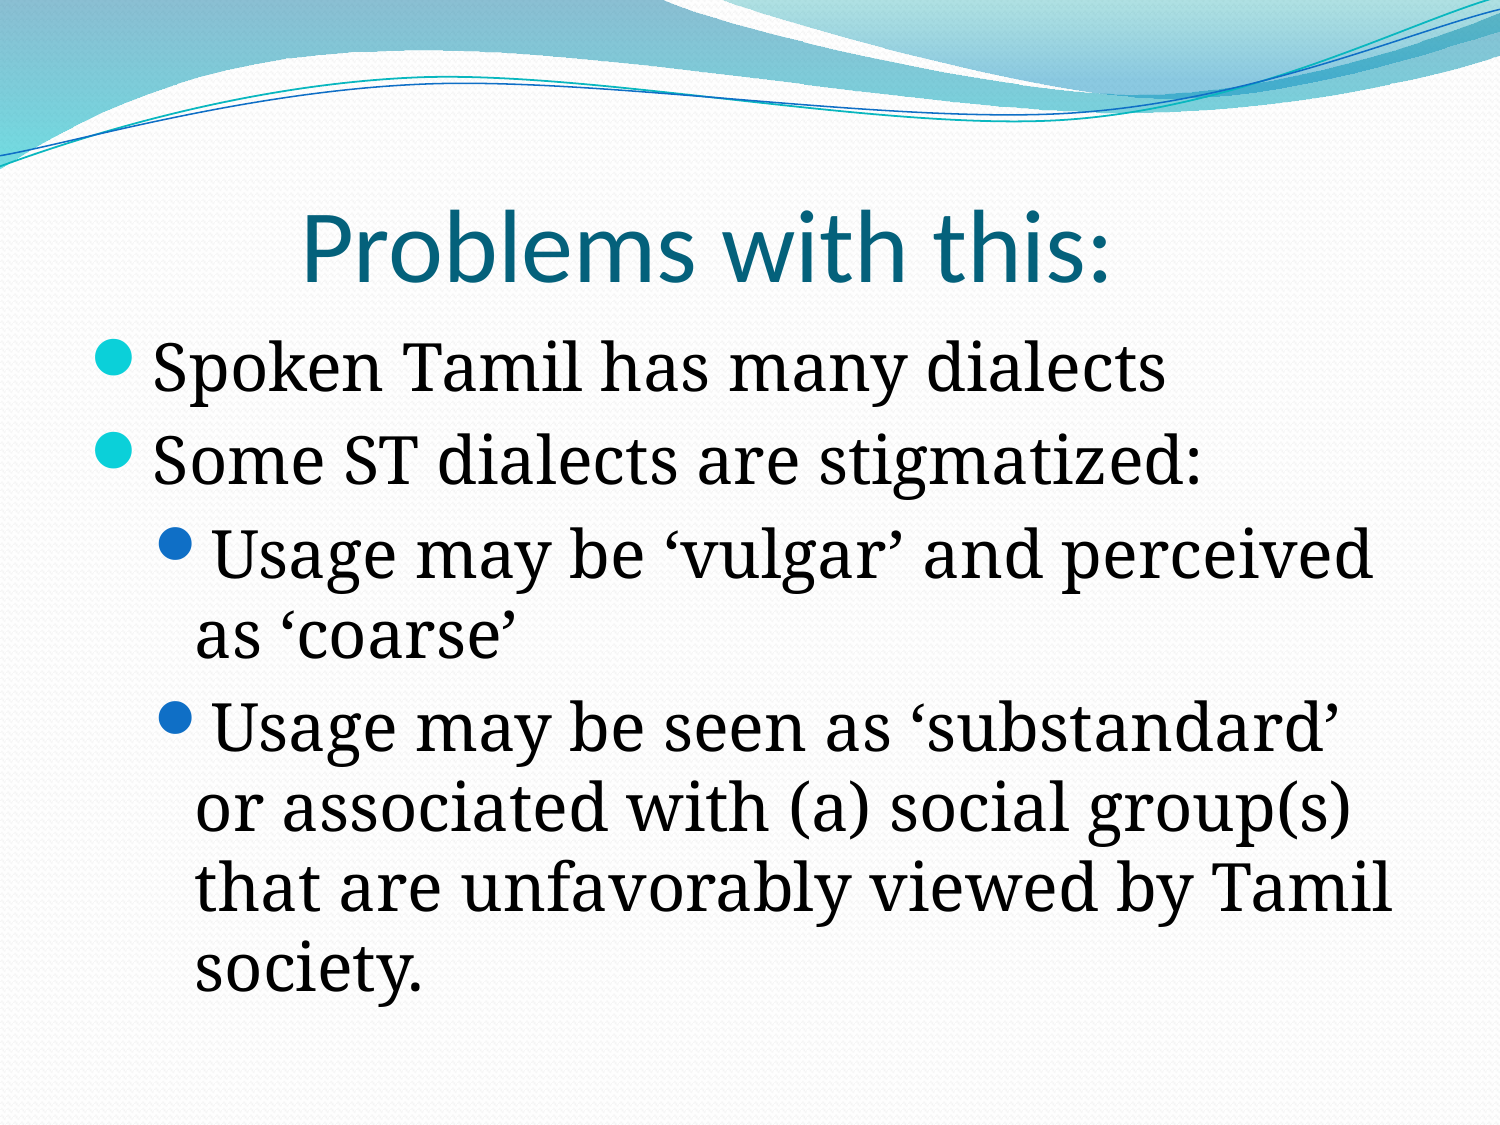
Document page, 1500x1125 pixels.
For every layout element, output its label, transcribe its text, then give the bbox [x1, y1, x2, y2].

list Spoken Tamil has many dialects Some ST dialects are stigmatized: Usage may be ‘vulgar’ and perceived as ‘coarse’ Usage may be seen as ‘substandard’ or associated with (a) social group(s) that are unfavorably viewed by Tamil society. [75, 317, 1425, 1038]
title Problems with this: [75, 115, 1425, 303]
